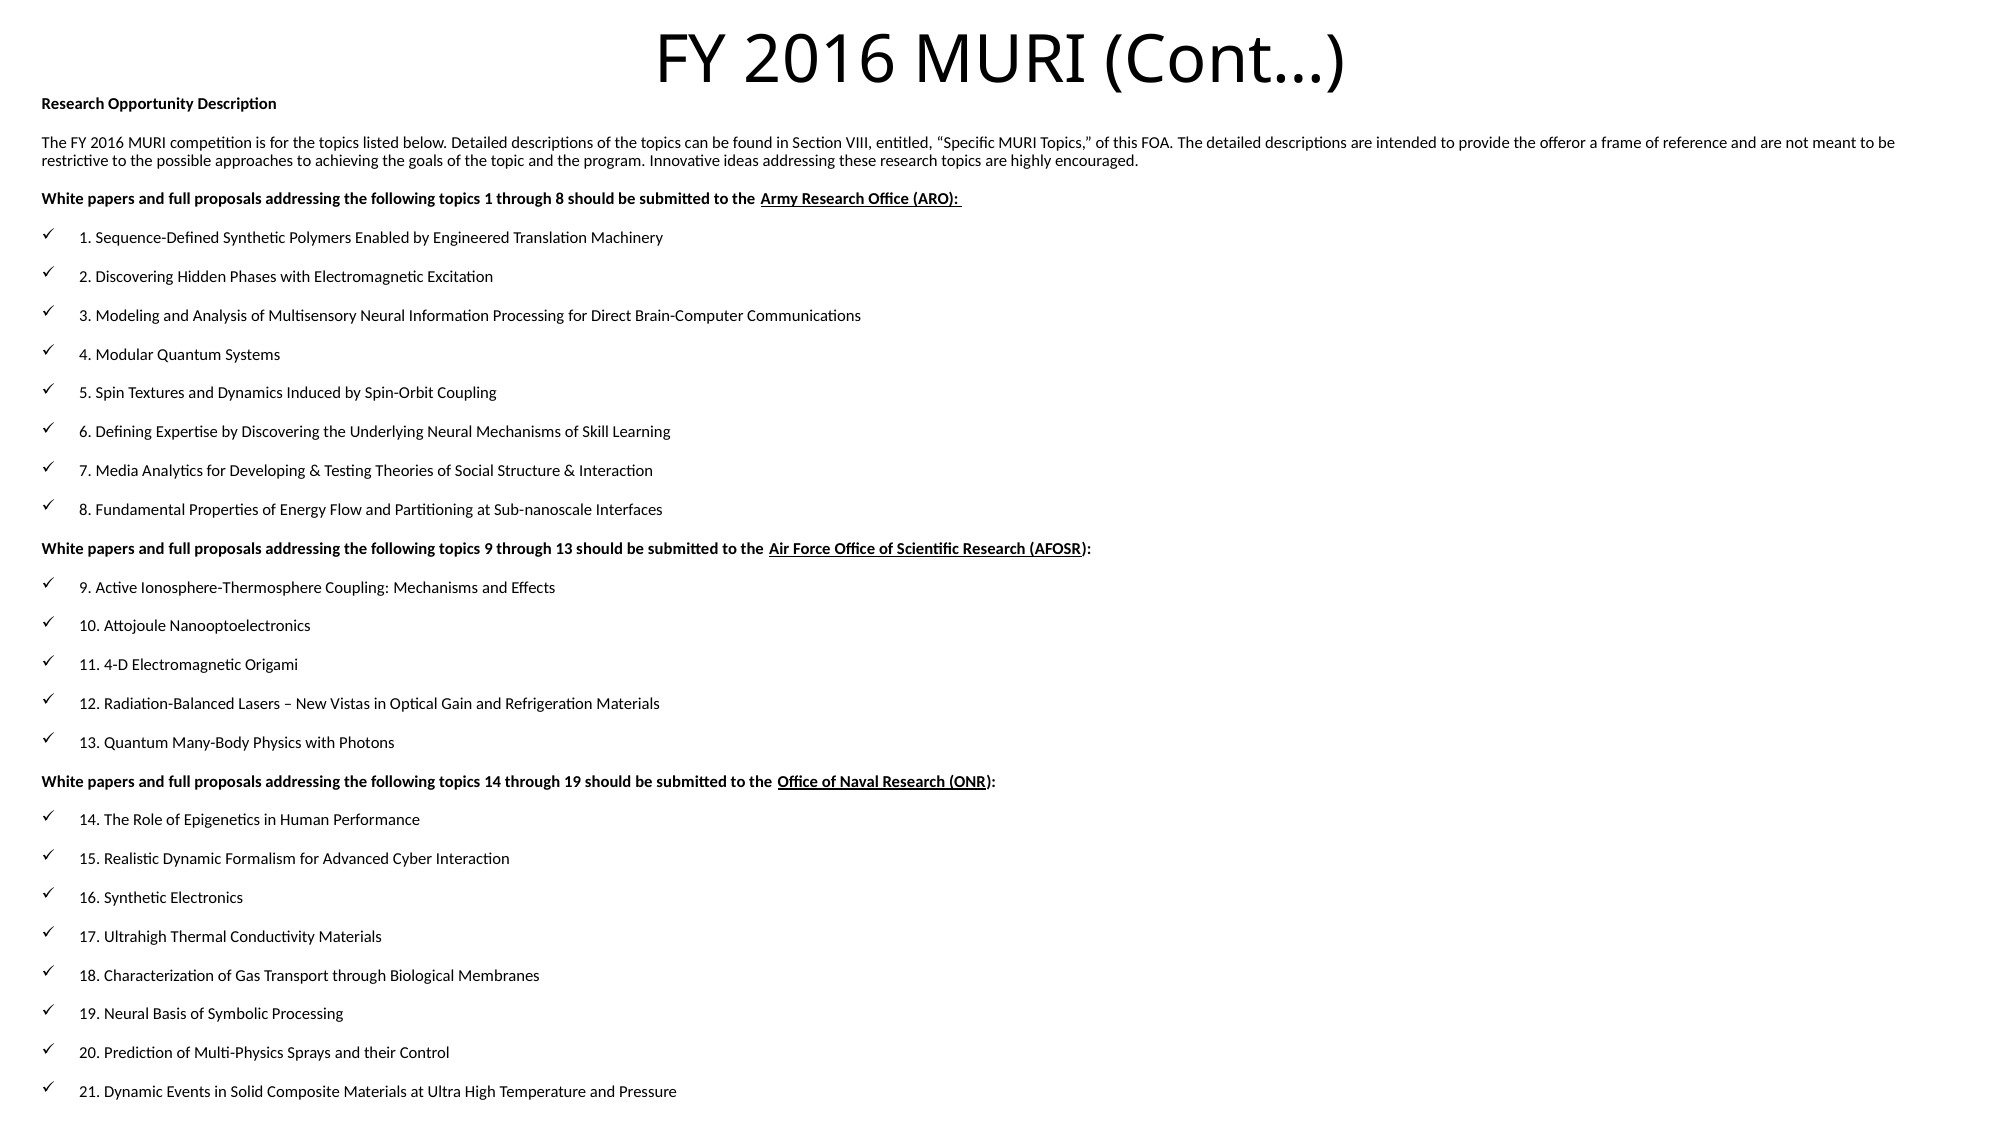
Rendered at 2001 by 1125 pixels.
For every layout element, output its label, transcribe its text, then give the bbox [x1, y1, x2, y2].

list Research Opportunity Description The FY 2016 MURI competition is for the topics listed below. Detailed descriptions of the topics can be found in Section VIII, entitled, “Specific MURI Topics,” of this FOA. The detailed descriptions are intended to provide the offeror a frame of reference and are not meant to be restrictive to the possible approaches to achieving the goals of the topic and the program. Innovative ideas addressing these research topics are highly encouraged. White papers and full proposals addressing the following topics 1 through 8 should be submitted to the Army Research Office (ARO): 1. Sequence-Defined Synthetic Polymers Enabled by Engineered Translation Machinery 2. Discovering Hidden Phases with Electromagnetic Excitation 3. Modeling and Analysis of Multisensory Neural Information Processing for Direct Brain-Computer Communications 4. Modular Quantum Systems 5. Spin Textures and Dynamics Induced by Spin-Orbit Coupling 6. Defining Expertise by Discovering the Underlying Neural Mechanisms of Skill Learning 7. Media Analytics for Developing & Testing Theories of Social Structure & Interaction 8. Fundamental Properties of Energy Flow and Partitioning at Sub-nanoscale Interfaces White papers and full proposals addressing the following topics 9 through 13 should be submitted to the Air Force Office of Scientific Research (AFOSR): 9. Active Ionosphere-Thermosphere Coupling: Mechanisms and Effects 10. Attojoule Nanooptoelectronics 11. 4-D Electromagnetic Origami 12. Radiation-Balanced Lasers – New Vistas in Optical Gain and Refrigeration Materials 13. Quantum Many-Body Physics with Photons White papers and full proposals addressing the following topics 14 through 19 should be submitted to the Office of Naval Research (ONR): 14. The Role of Epigenetics in Human Performance 15. Realistic Dynamic Formalism for Advanced Cyber Interaction 16. Synthetic Electronics 17. Ultrahigh Thermal Conductivity Materials 18. Characterization of Gas Transport through Biological Membranes 19. Neural Basis of Symbolic Processing 20. Prediction of Multi-Physics Sprays and their Control 21. Dynamic Events in Solid Composite Materials at Ultra High Temperature and Pressure [26, 87, 1974, 1105]
title FY 2016 MURI (Cont…) [137, 0, 1863, 87]
